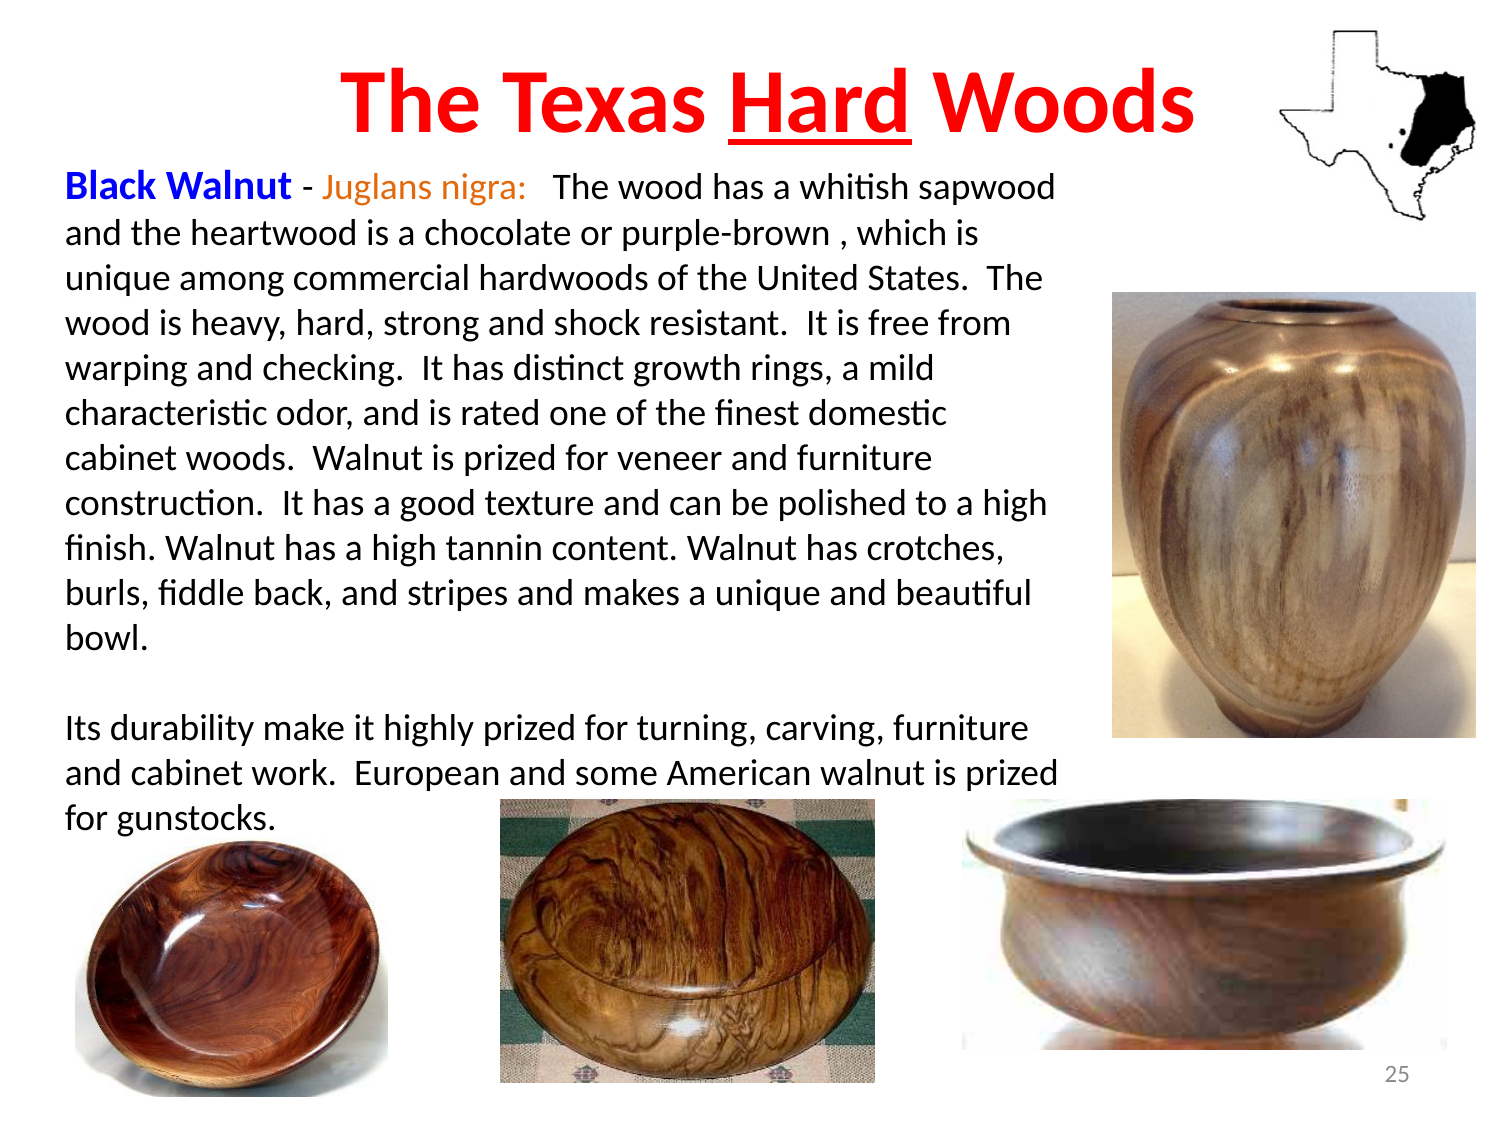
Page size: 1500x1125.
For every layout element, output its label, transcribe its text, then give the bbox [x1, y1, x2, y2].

picture [1112, 292, 1477, 738]
picture [1274, 24, 1477, 226]
title The Texas Hard Woods [300, 24, 1238, 168]
picture [962, 799, 1447, 1051]
text_box Black Walnut - Juglans nigra: The wood has a whitish sapwood and the heartwood is a chocolate or purple-brown , which is unique among commercial hardwoods of the United States. The wood is heavy, hard, strong and shock resistant. It is free from warping and checking. It has distinct growth rings, a mild characteristic odor, and is rated one of the finest domestic cabinet woods. Walnut is prized for veneer and furniture construction. It has a good texture and can be polished to a high finish. Walnut has a high tannin content. Walnut has crotches, burls, fiddle back, and stripes and makes a unique and beautiful bowl. Its durability make it highly prized for turning, carving, furniture and cabinet work. European and some American walnut is prized for gunstocks. [50, 149, 1075, 845]
picture [74, 837, 388, 1098]
picture [499, 799, 876, 1083]
slide_number 25 [1074, 1059, 1425, 1103]
